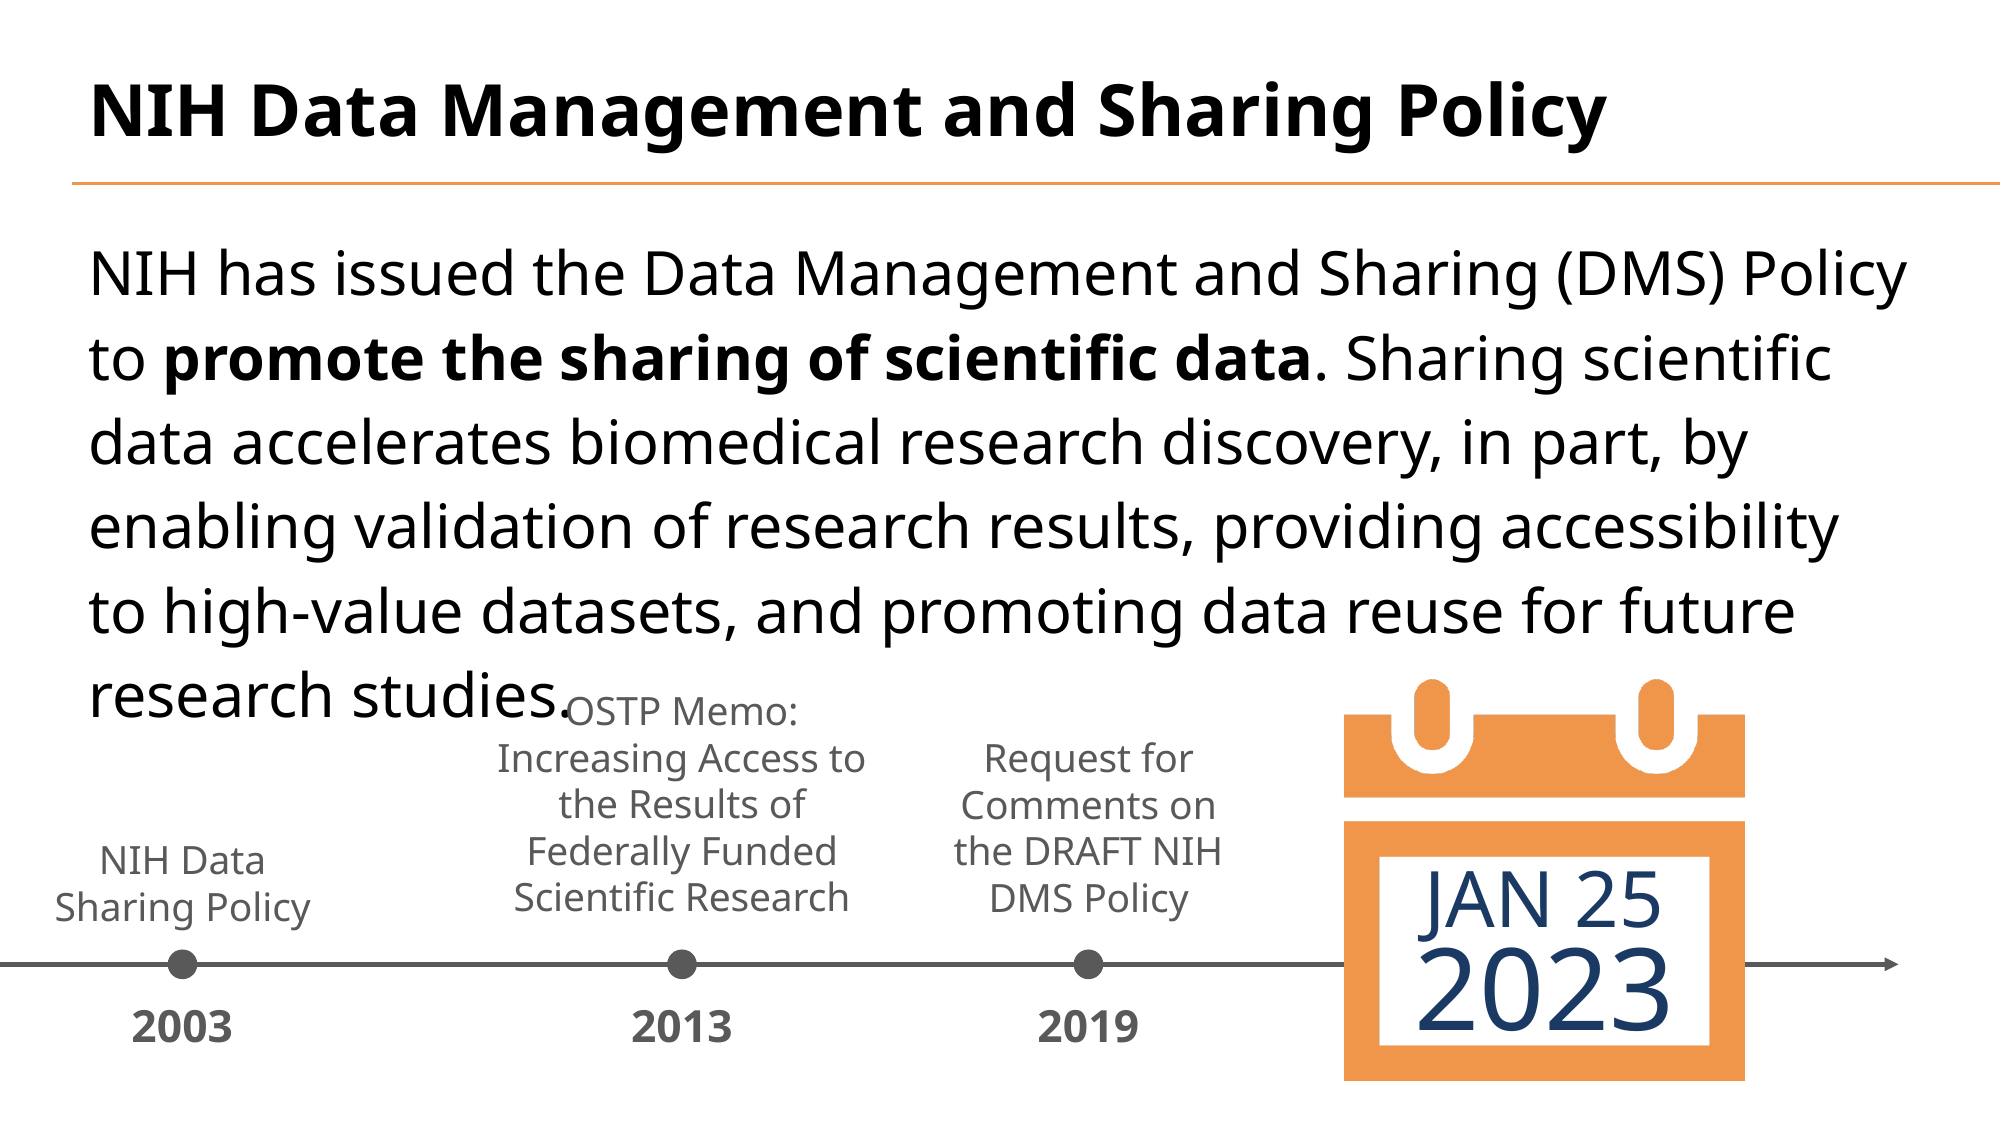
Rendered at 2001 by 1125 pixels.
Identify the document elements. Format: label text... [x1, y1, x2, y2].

title NIH has issued the Data Management and Sharing (DMS) Policy to promote the sharing of scientific data. Sharing scientific data accelerates biomedical research discovery, in part, by enabling validation of research results, providing accessibility to high-value datasets, and promoting data reuse for future research studies. [68, 203, 1932, 648]
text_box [0, 666, 1899, 1089]
title NIH Data Management and Sharing Policy [68, 43, 1932, 170]
